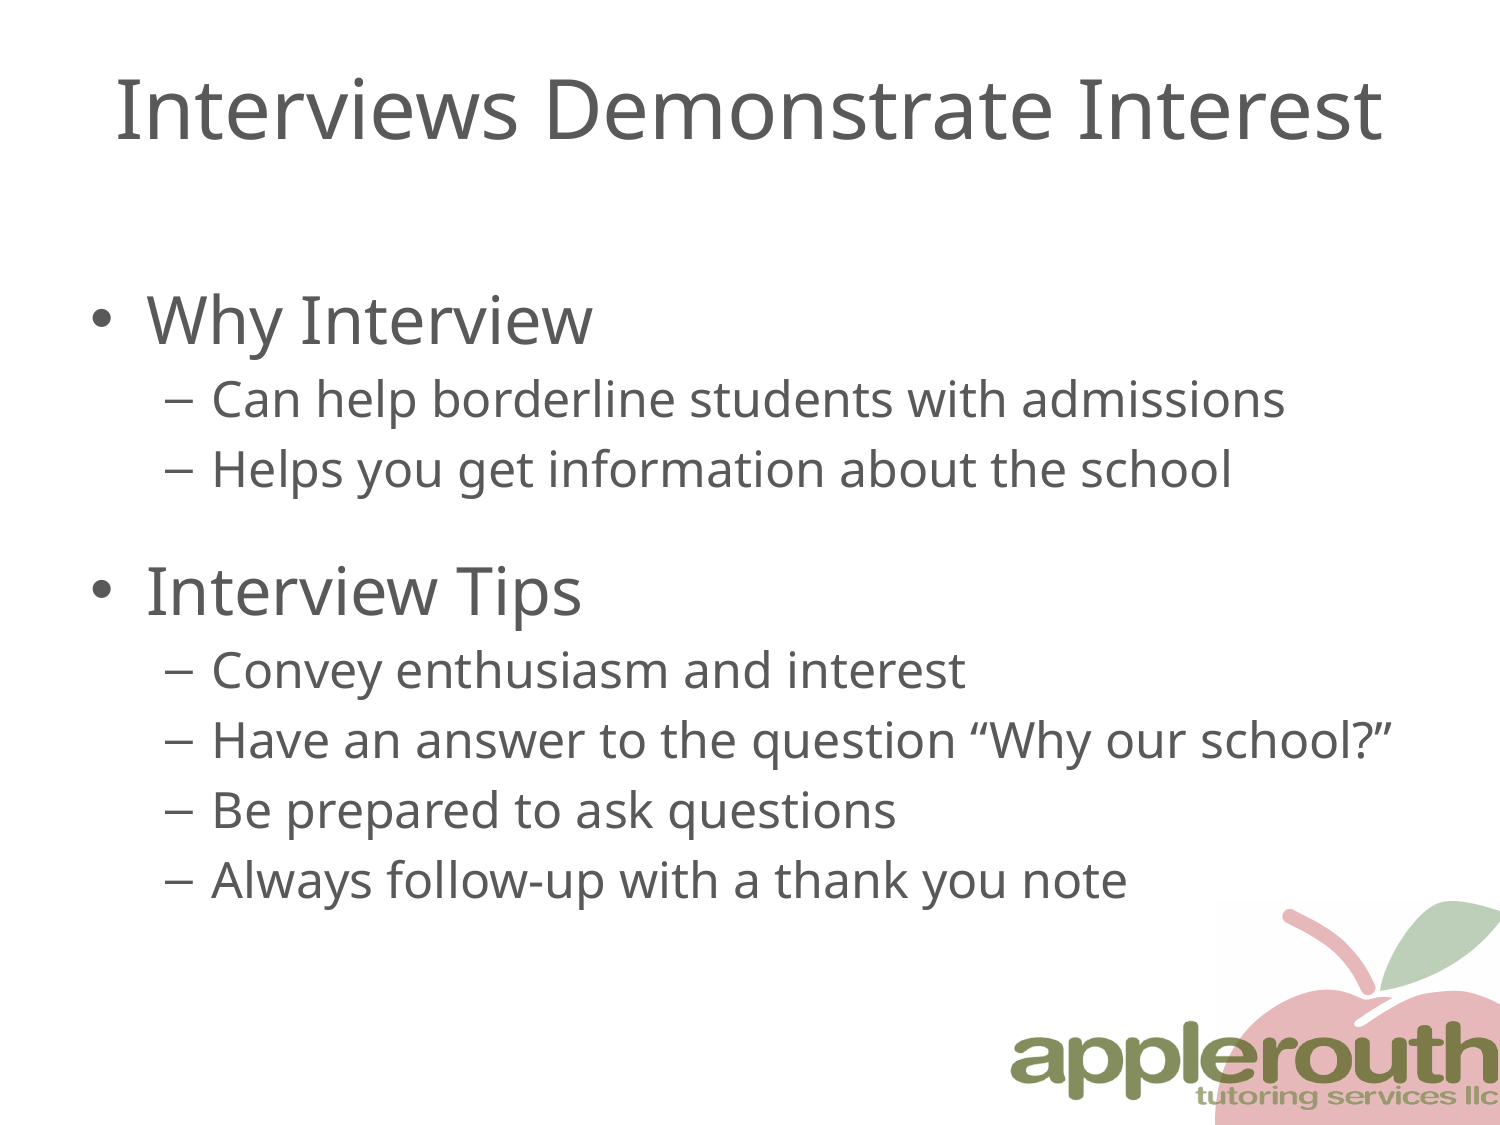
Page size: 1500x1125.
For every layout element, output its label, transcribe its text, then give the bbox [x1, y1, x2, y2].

title Interviews Demonstrate Interest [75, 12, 1425, 200]
list Why Interview Can help borderline students with admissions Helps you get information about the school Interview Tips Convey enthusiasm and interest Have an answer to the question “Why our school?” Be prepared to ask questions Always follow-up with a thank you note [75, 270, 1425, 1013]
picture [1010, 901, 1500, 1125]
